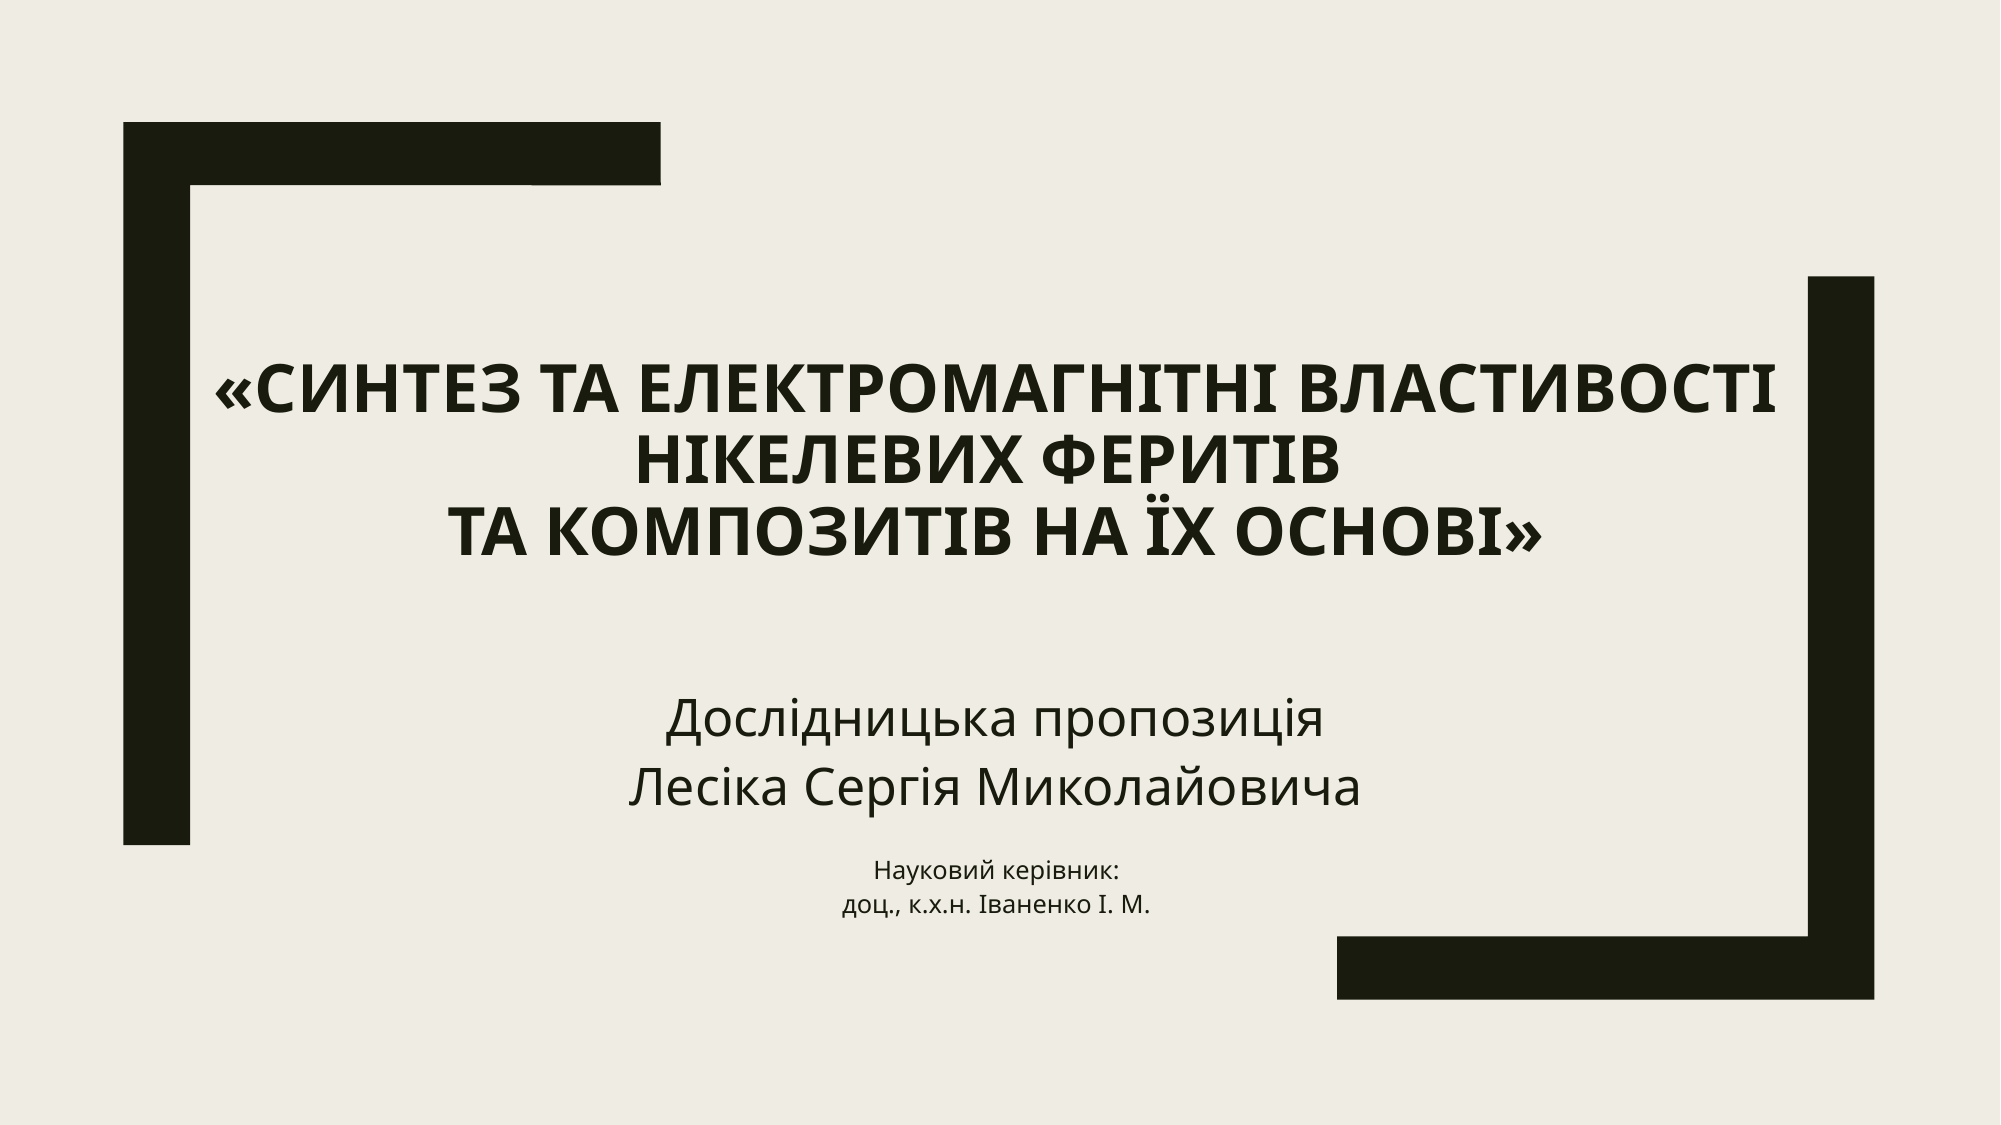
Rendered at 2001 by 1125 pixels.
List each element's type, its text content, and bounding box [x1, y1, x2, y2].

title «СИНТЕЗ ТА ЕЛЕКТРОМАГНІТНІ ВЛАСТИВОСТІ НІКЕЛЕВИХ ФЕРИТІВ ТА КОМПОЗИТІВ НА ЇХ ОСНОВІ» [188, 333, 1805, 577]
subtitle Дослідницька пропозиція Лесіка Сергія Миколайовича Науковий керівник: доц., к.х.н. Іваненко І. М. [188, 669, 1805, 928]
